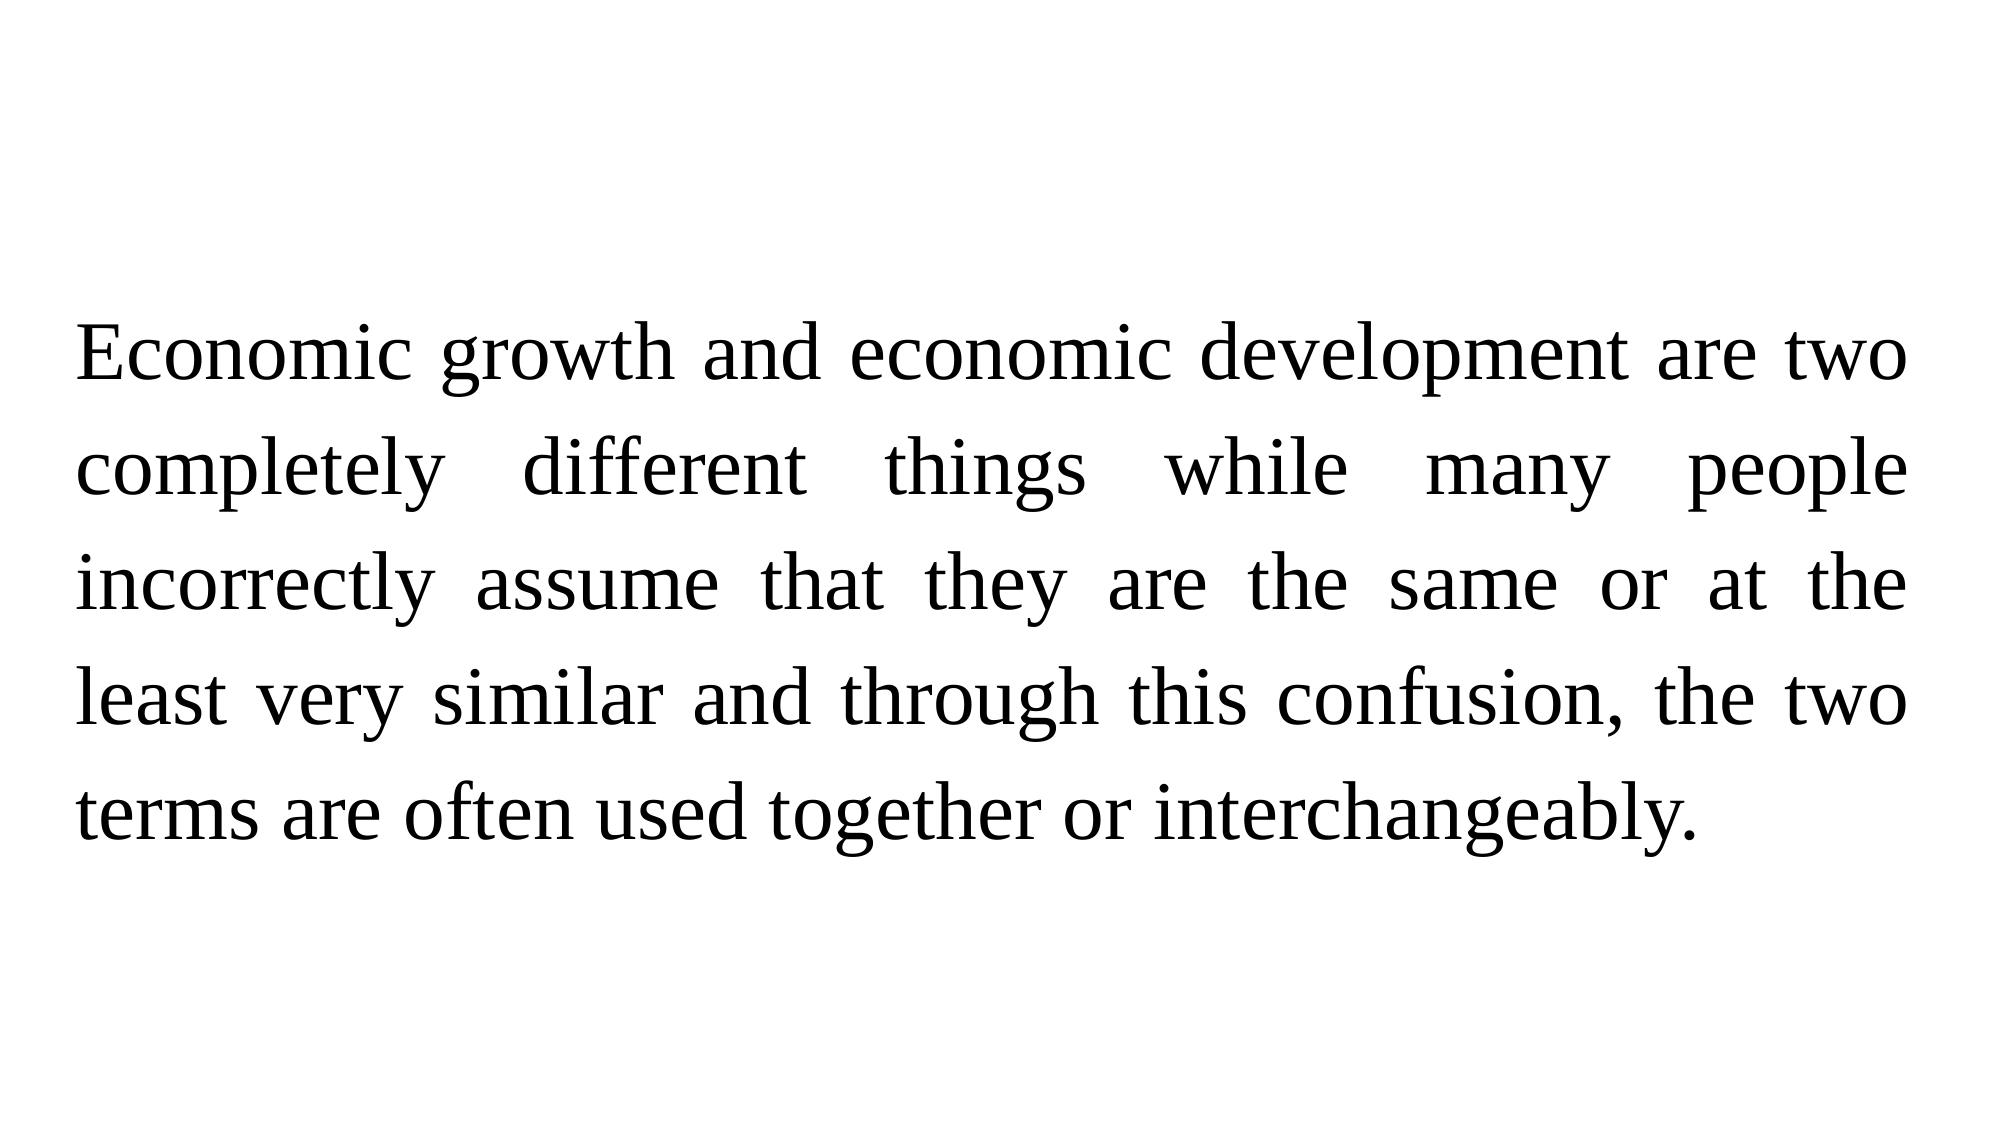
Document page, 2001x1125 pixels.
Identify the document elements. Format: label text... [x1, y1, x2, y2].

text_box Economic growth and economic development are two completely different things while many people incorrectly assume that they are the same or at the least very similar and through this confusion, the two terms are often used together or interchangeably. [60, 274, 1927, 864]
